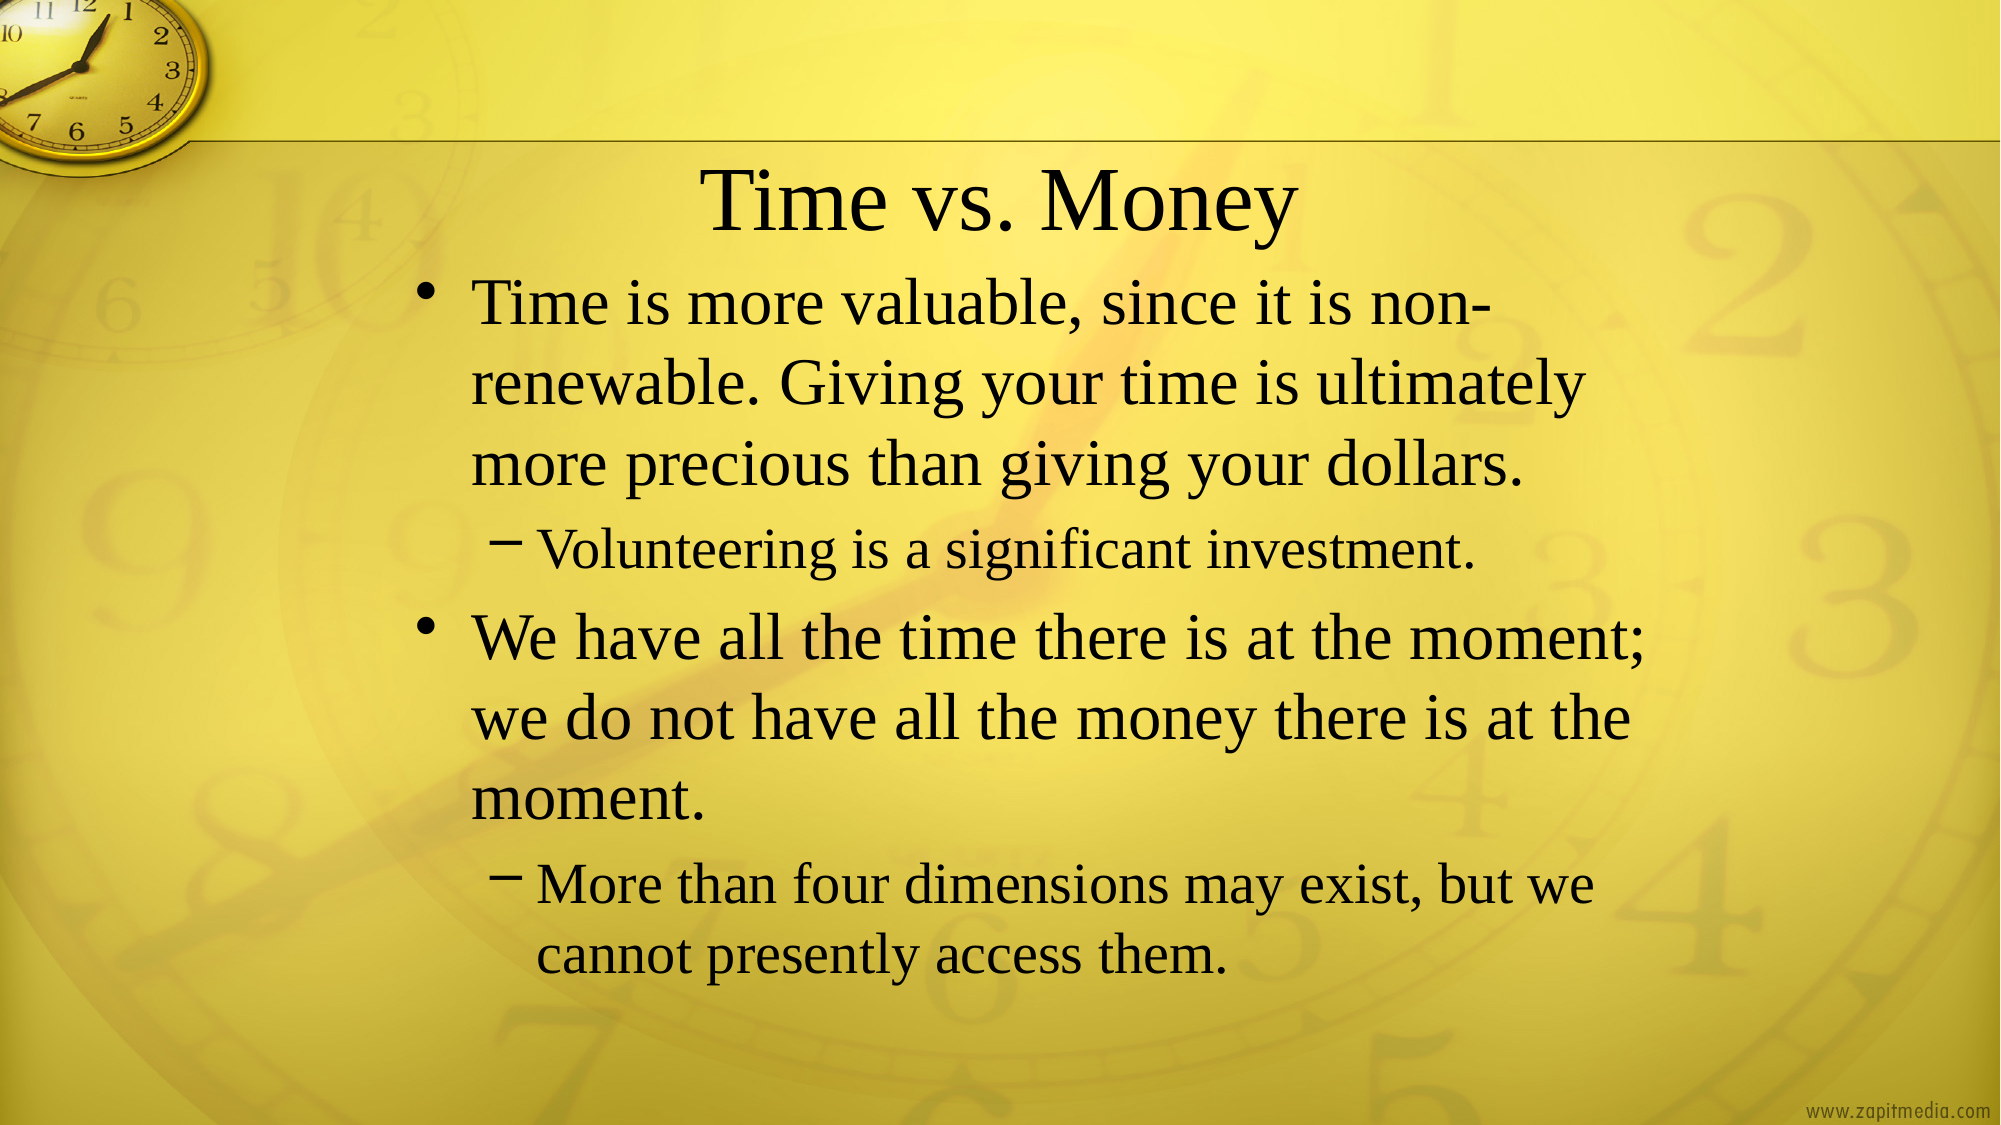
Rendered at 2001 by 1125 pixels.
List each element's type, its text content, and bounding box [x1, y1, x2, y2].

list Time is more valuable, since it is non-renewable. Giving your time is ultimately more precious than giving your dollars. Volunteering is a significant investment. We have all the time there is at the moment; we do not have all the money there is at the moment. More than four dimensions may exist, but we cannot presently access them. [399, 250, 1675, 1075]
picture [0, 0, 2001, 1125]
title Time vs. Money [150, 99, 1850, 288]
